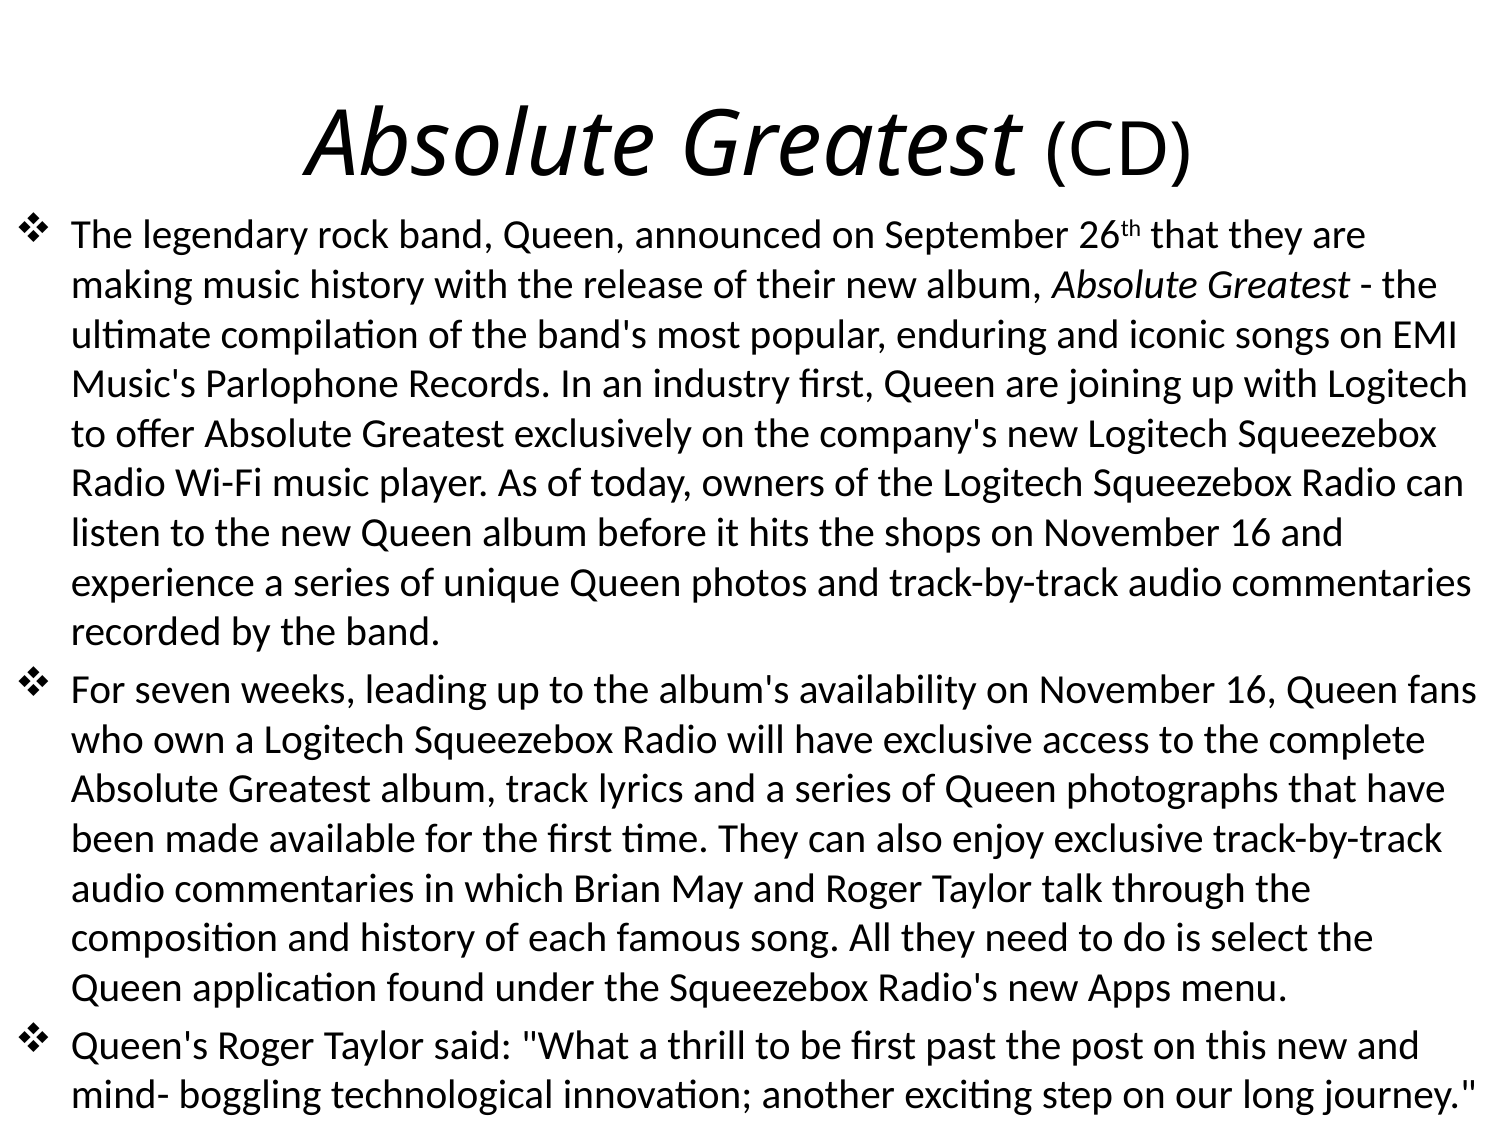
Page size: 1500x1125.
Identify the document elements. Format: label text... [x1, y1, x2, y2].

list The legendary rock band, Queen, announced on September 26th that they are making music history with the release of their new album, Absolute Greatest - the ultimate compilation of the band's most popular, enduring and iconic songs on EMI Music's Parlophone Records. In an industry first, Queen are joining up with Logitech to offer Absolute Greatest exclusively on the company's new Logitech Squeezebox Radio Wi-Fi music player. As of today, owners of the Logitech Squeezebox Radio can listen to the new Queen album before it hits the shops on November 16 and experience a series of unique Queen photos and track-by-track audio commentaries recorded by the band. For seven weeks, leading up to the album's availability on November 16, Queen fans who own a Logitech Squeezebox Radio will have exclusive access to the complete Absolute Greatest album, track lyrics and a series of Queen photographs that have been made available for the first time. They can also enjoy exclusive track-by-track audio commentaries in which Brian May and Roger Taylor talk through the composition and history of each famous song. All they need to do is select the Queen application found under the Squeezebox Radio's new Apps menu. Queen's Roger Taylor said: "What a thrill to be first past the post on this new and mind- boggling technological innovation; another exciting step on our long journey." [0, 200, 1500, 1125]
title Absolute Greatest (CD) [75, 45, 1425, 200]
